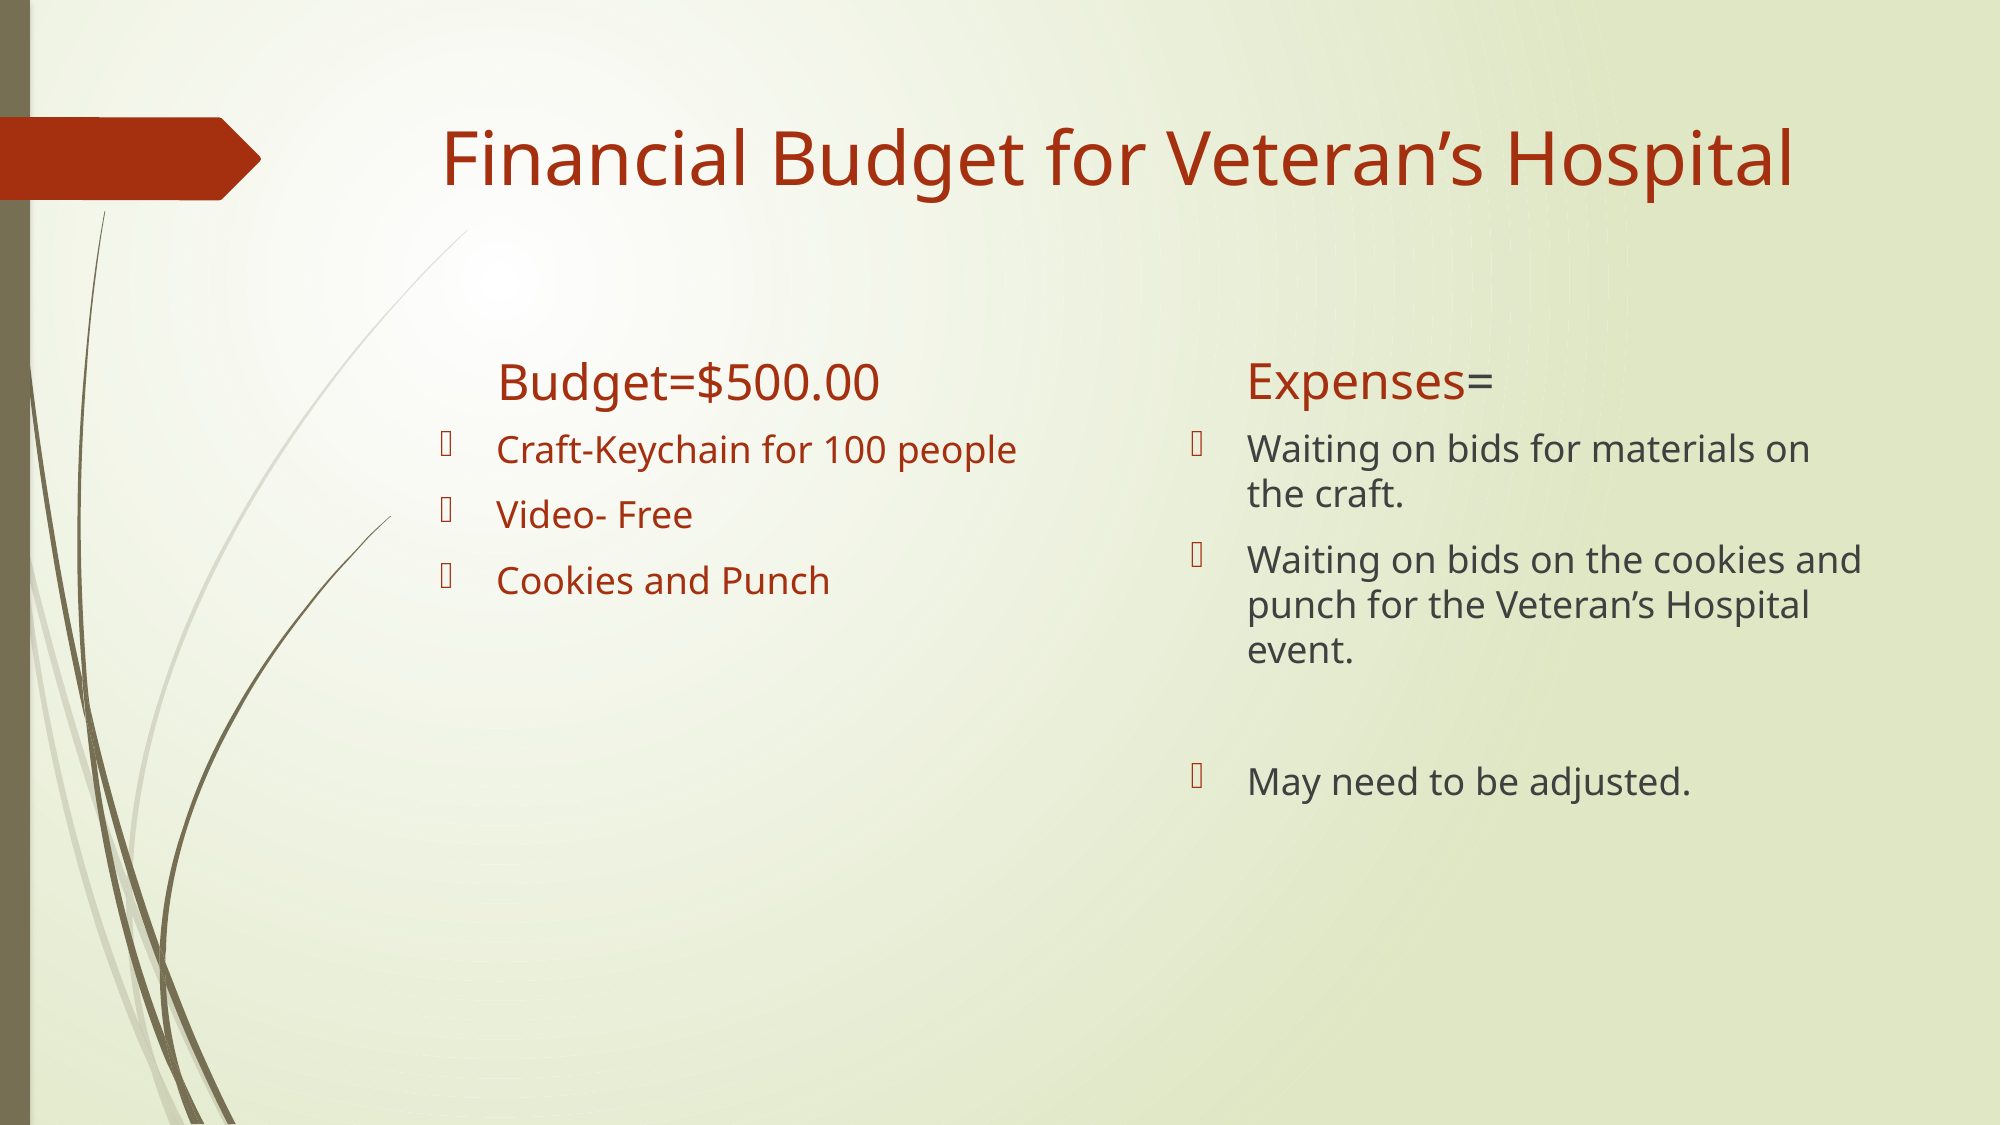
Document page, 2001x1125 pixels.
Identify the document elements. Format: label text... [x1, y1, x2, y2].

list Craft-Keychain for 100 people Video- Free Cookies and Punch [424, 418, 1138, 969]
list Waiting on bids for materials on the craft. Waiting on bids on the cookies and punch for the Veteran’s Hospital event. May need to be adjusted. [1175, 417, 1888, 968]
title Financial Budget for Veteran’s Hospital [425, 102, 1888, 313]
list Budget=$500.00 [482, 323, 1138, 418]
list Expenses= [1231, 323, 1888, 417]
